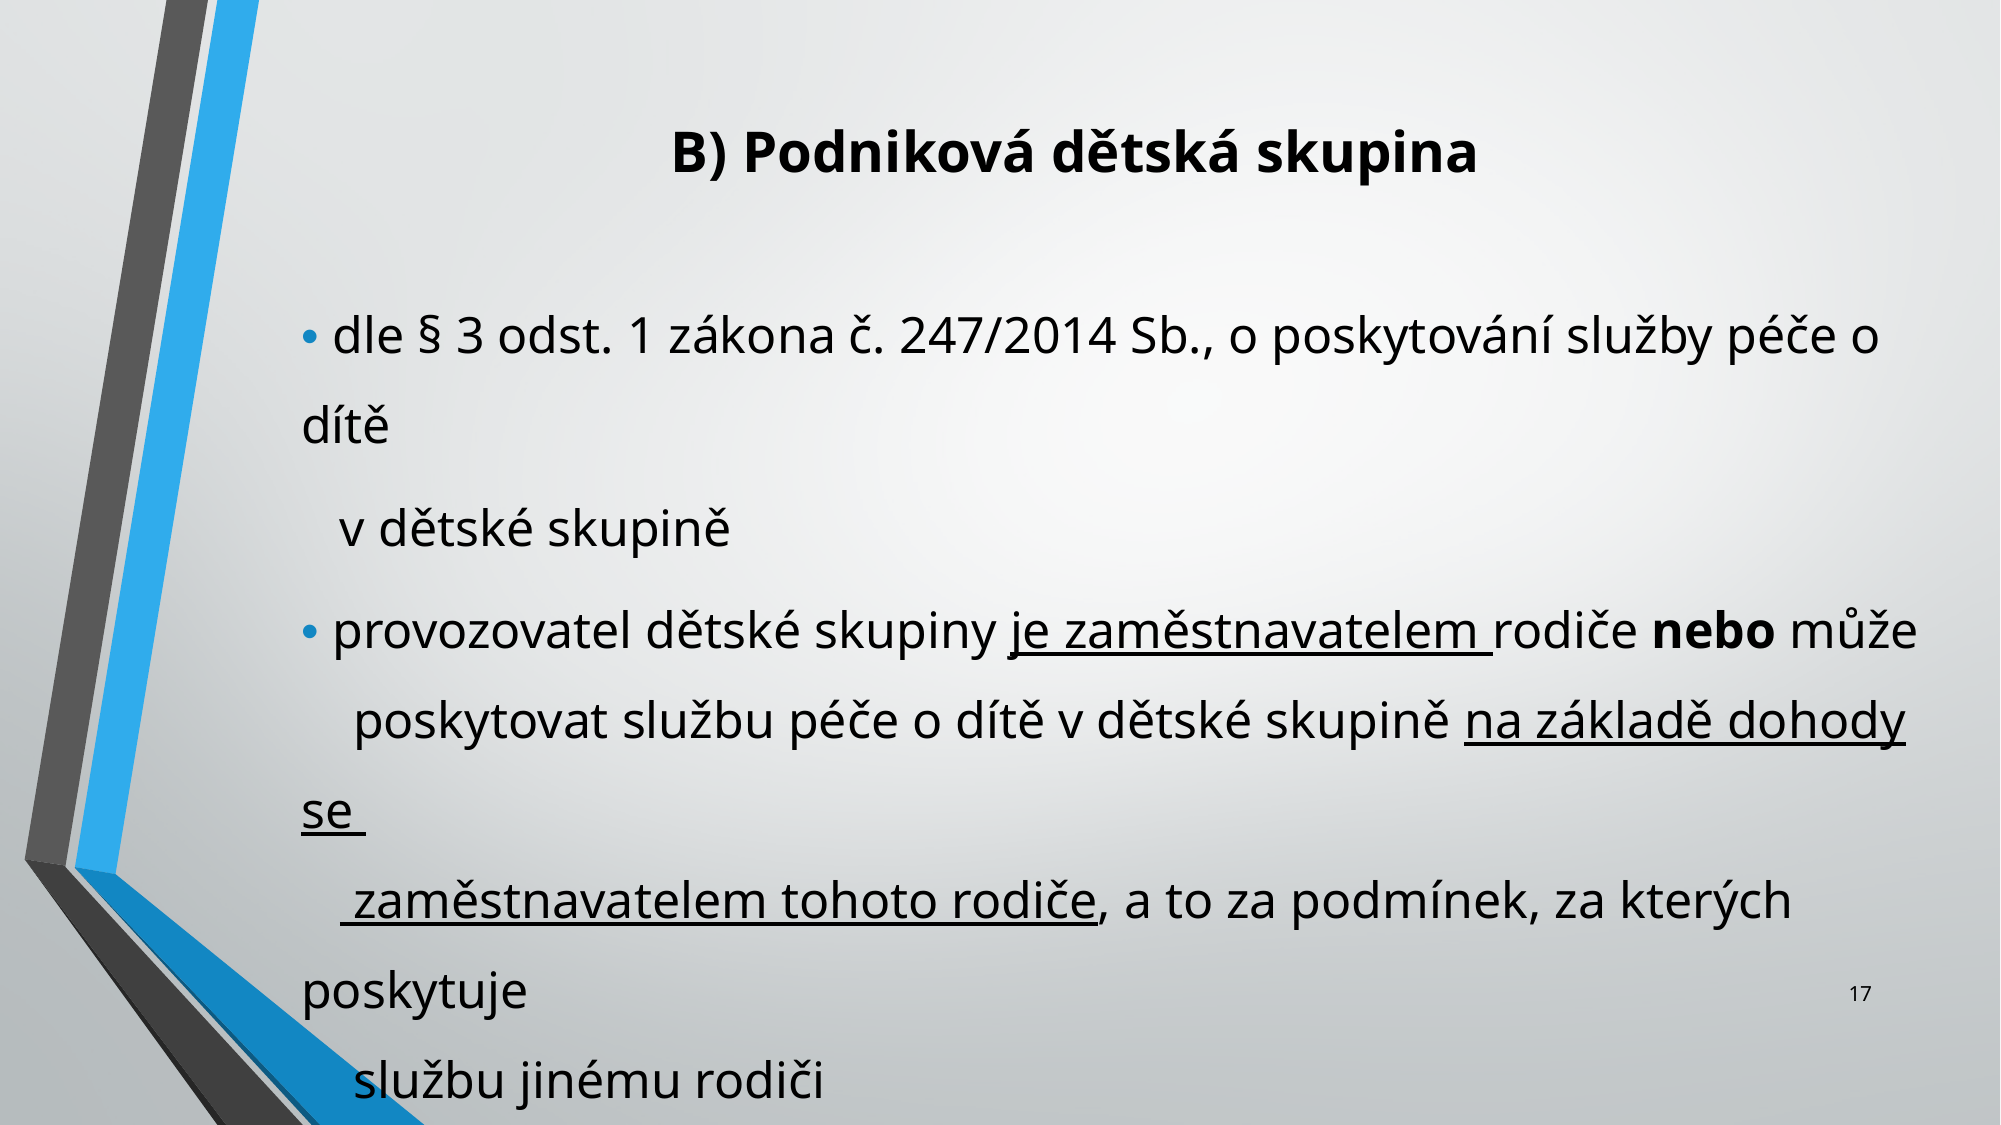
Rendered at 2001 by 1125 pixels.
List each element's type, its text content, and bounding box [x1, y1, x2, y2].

text_box B) Podniková dětská skupina • dle § 3 odst. 1 zákona č. 247/2014 Sb., o poskytování služby péče o dítě v dětské skupině • provozovatel dětské skupiny je zaměstnavatelem rodiče nebo může poskytovat službu péče o dítě v dětské skupině na základě dohody se zaměstnavatelem tohoto rodiče, a to za podmínek, za kterých poskytuje službu jinému rodiči [211, 74, 1955, 1116]
slide_number 17 [1796, 965, 1887, 1025]
